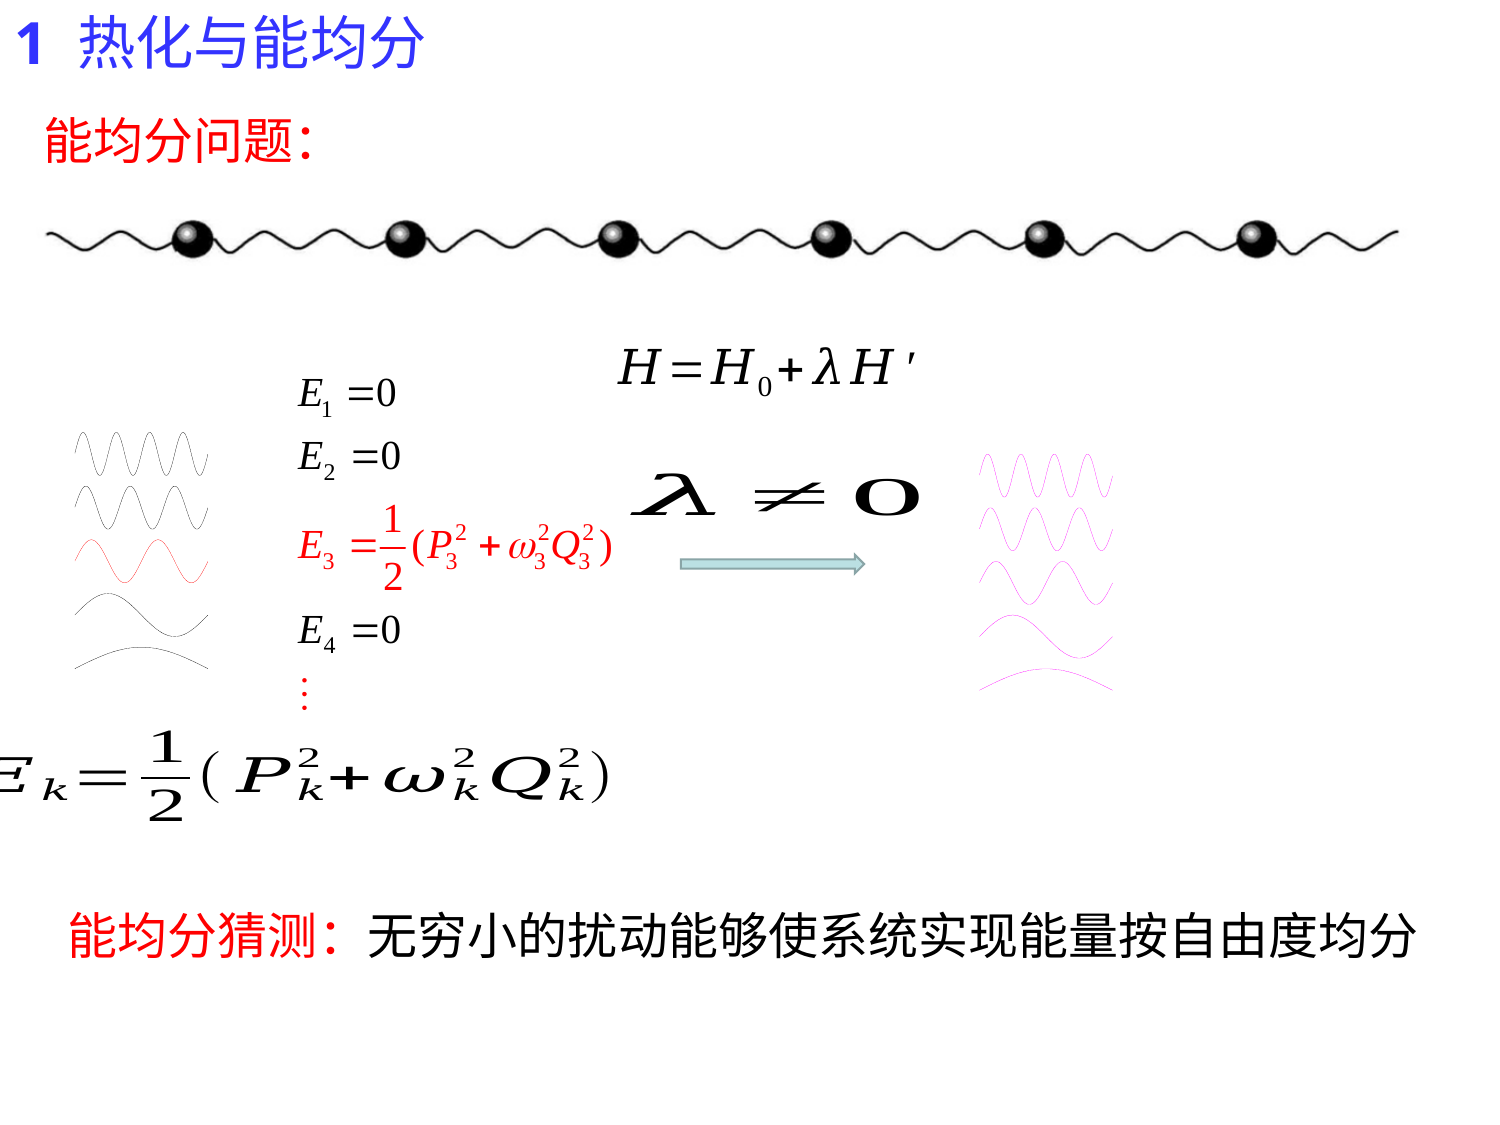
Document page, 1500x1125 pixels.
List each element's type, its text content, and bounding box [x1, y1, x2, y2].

text_box 能均分问题： [28, 102, 359, 177]
text_box [679, 552, 866, 576]
text_box 能均分猜测：无穷小的扰动能够使系统实现能量按自由度均分 [53, 897, 1443, 972]
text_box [19, 368, 254, 735]
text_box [924, 390, 1159, 757]
text_box 1 热化与能均分 [0, 0, 1376, 84]
picture [27, 199, 1411, 283]
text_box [290, 365, 622, 717]
